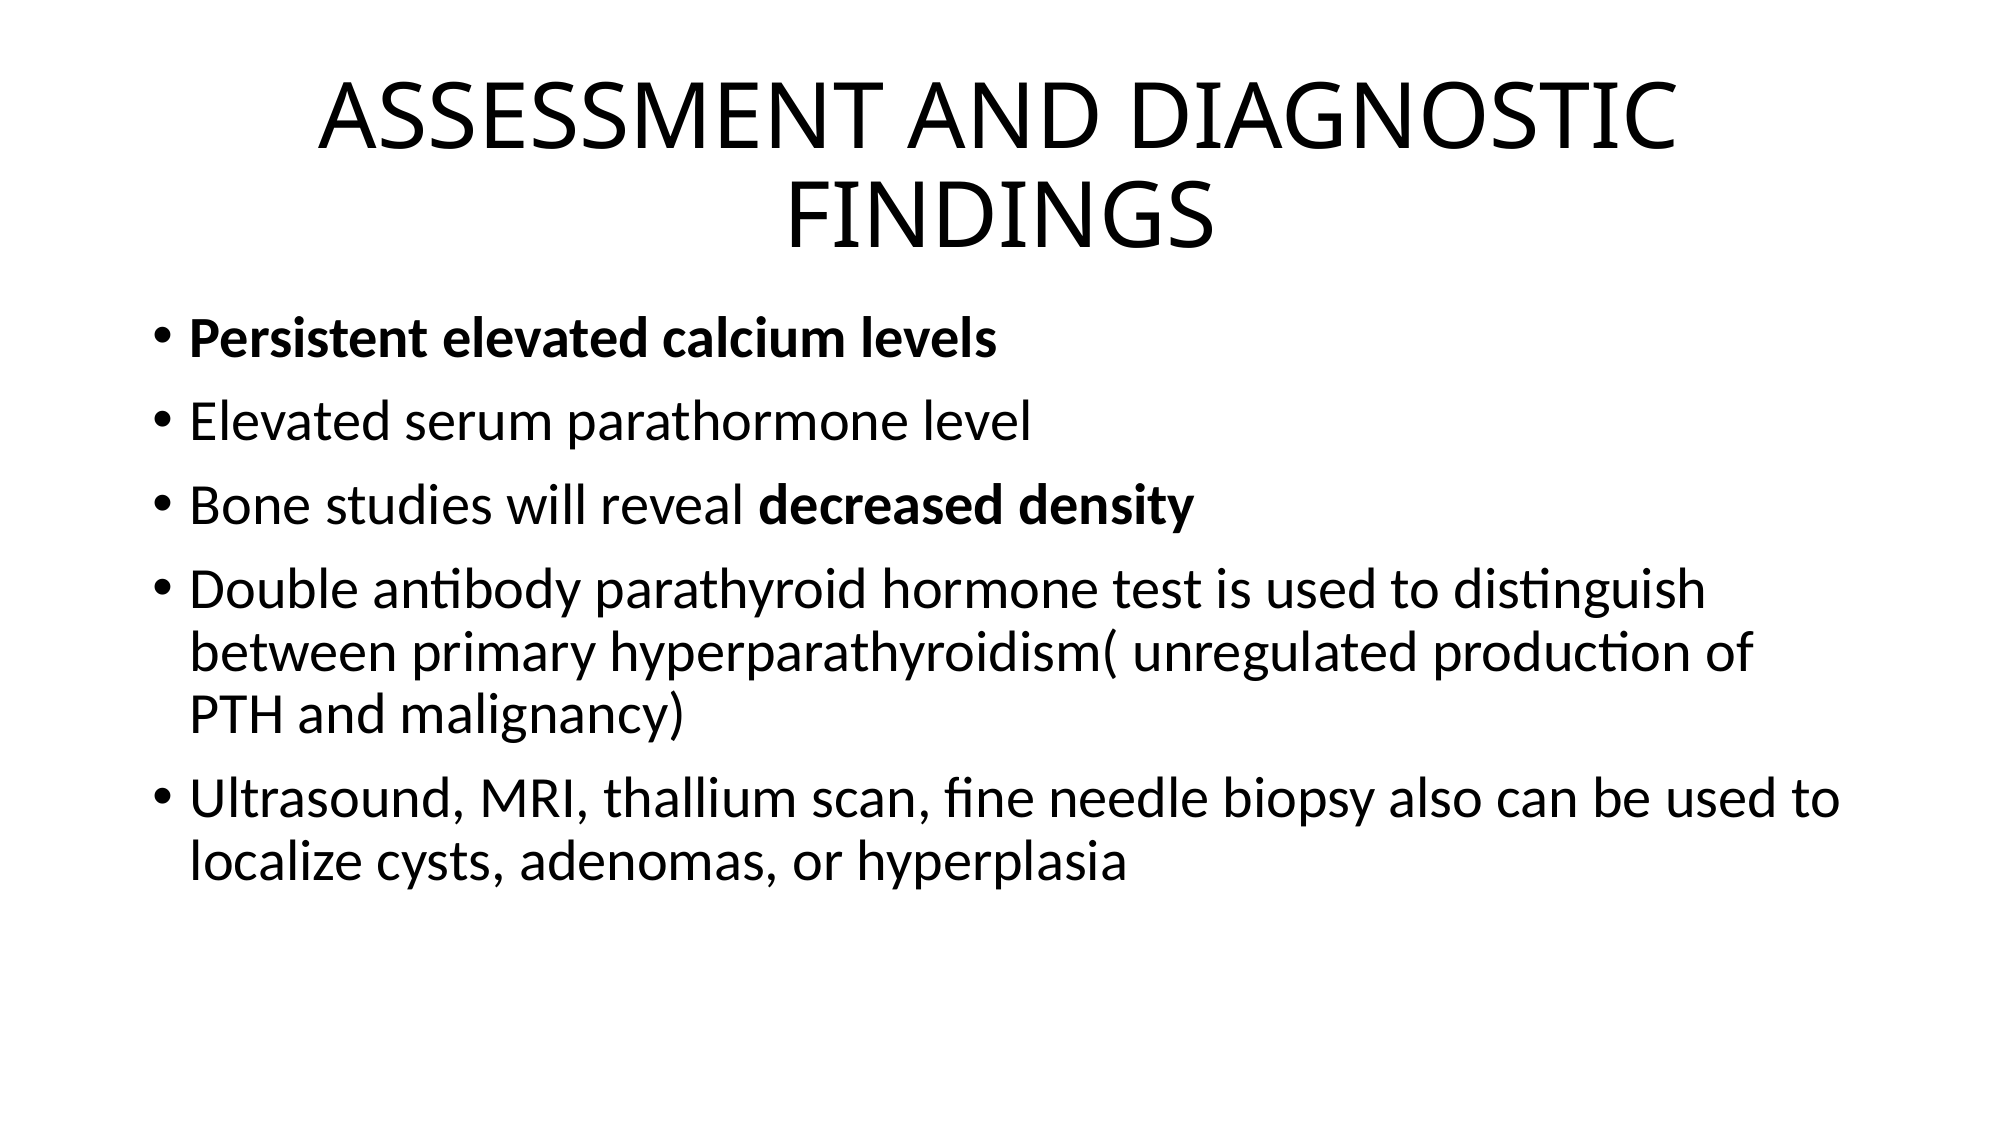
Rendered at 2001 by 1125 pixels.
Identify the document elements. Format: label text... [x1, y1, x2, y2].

list Persistent elevated calcium levels Elevated serum parathormone level Bone studies will reveal decreased density Double antibody parathyroid hormone test is used to distinguish between primary hyperparathyroidism( unregulated production of PTH and malignancy) Ultrasound, MRI, thallium scan, fine needle biopsy also can be used to localize cysts, adenomas, or hyperplasia [137, 299, 1863, 1014]
title ASSESSMENT AND DIAGNOSTIC FINDINGS [137, 59, 1863, 278]
